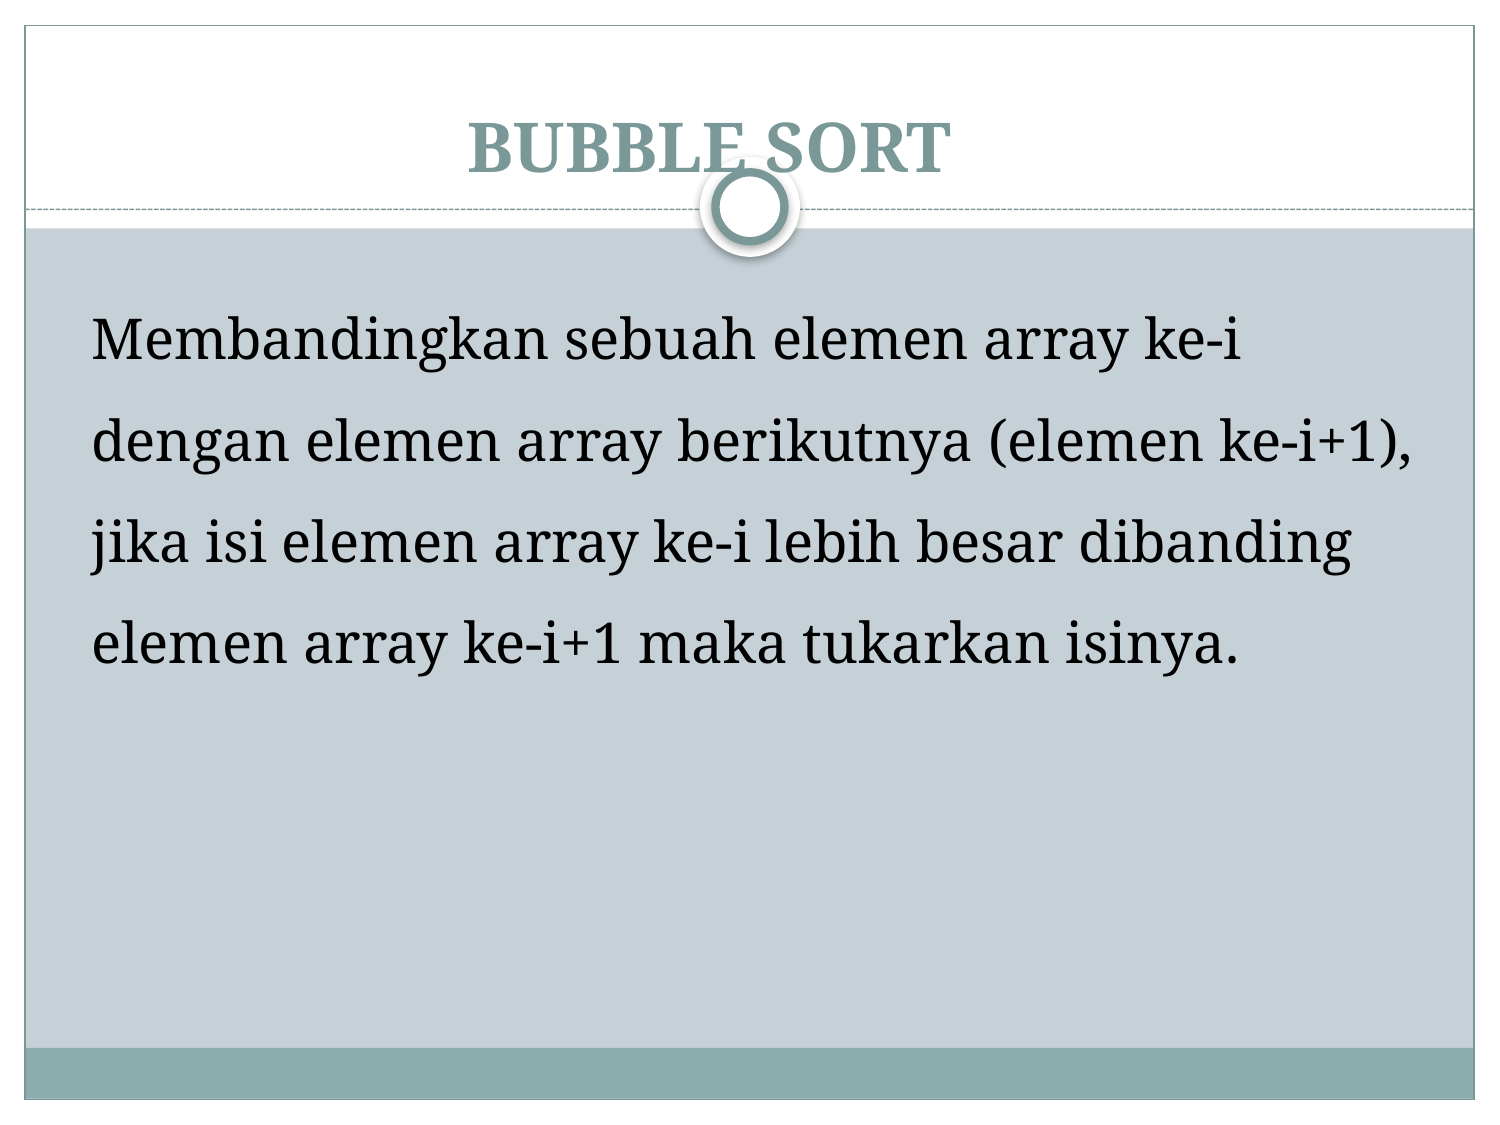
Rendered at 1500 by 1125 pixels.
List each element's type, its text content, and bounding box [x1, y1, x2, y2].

title BUBBLE SORT [41, 30, 1379, 194]
list Membandingkan sebuah elemen array ke-i dengan elemen array berikutnya (elemen ke-i+1), jika isi elemen array ke-i lebih besar dibanding elemen array ke-i+1 maka tukarkan isinya. [76, 262, 1438, 1083]
